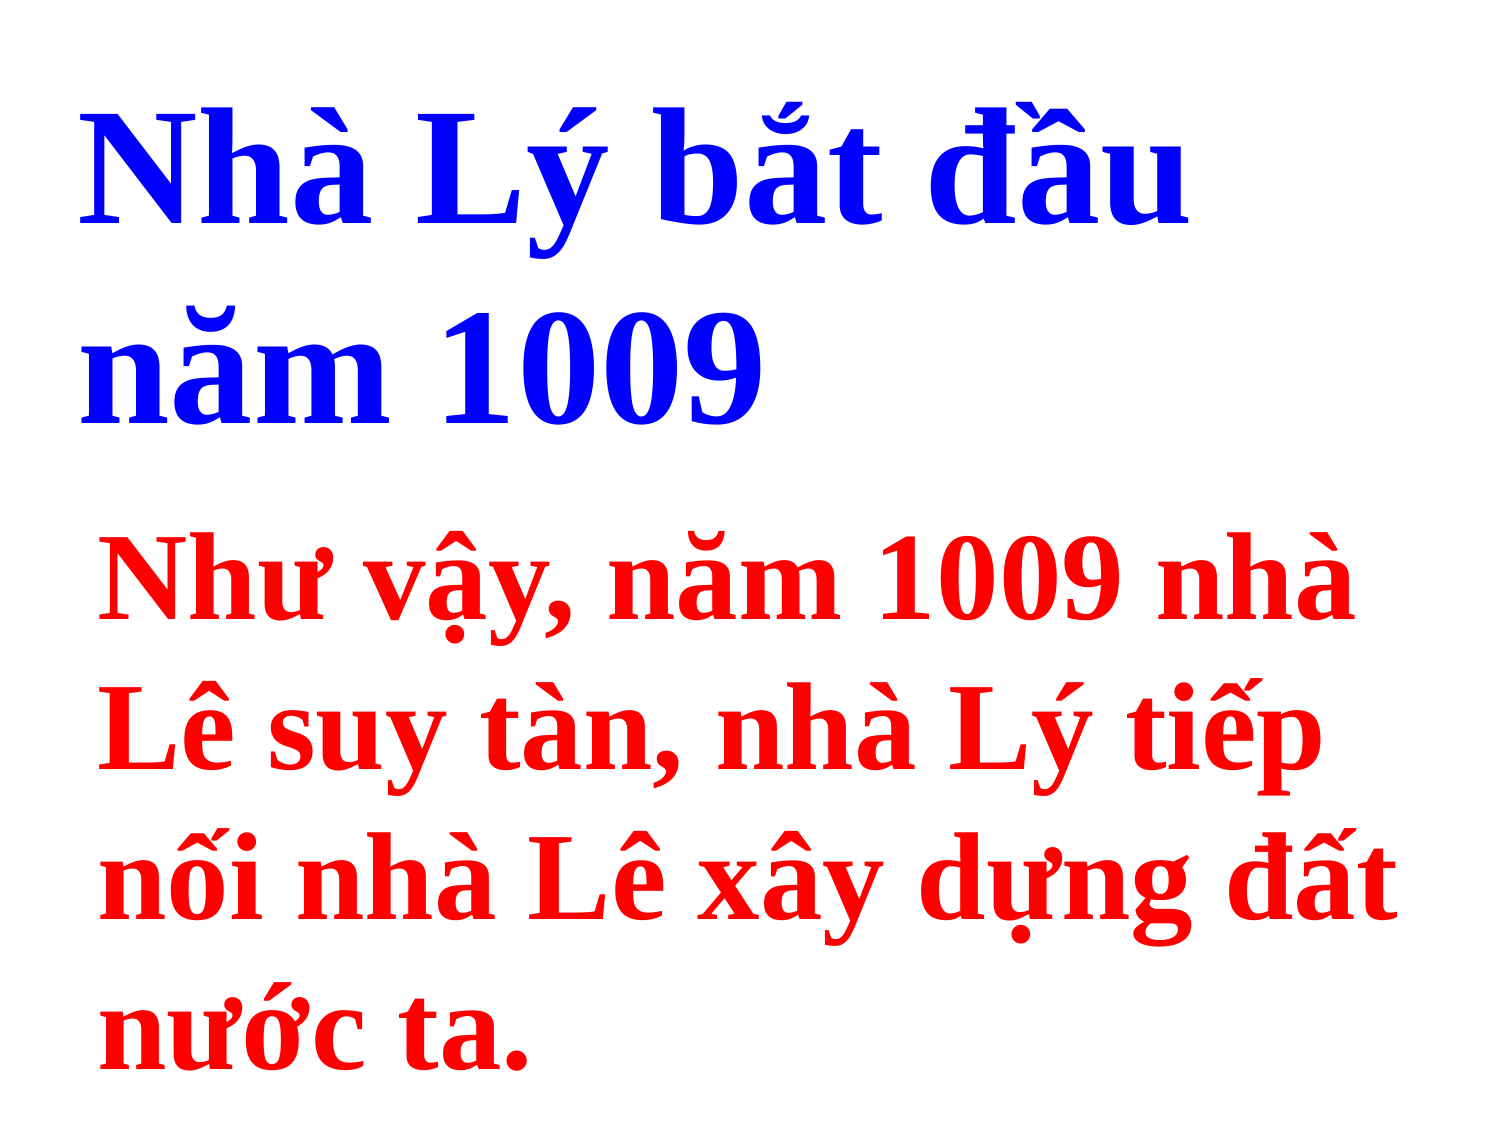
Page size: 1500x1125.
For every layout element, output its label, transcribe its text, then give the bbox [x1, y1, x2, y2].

text_box Như vậy, năm 1009 nhà Lê suy tàn, nhà Lý tiếp nối nhà Lê xây dựng đất nước ta. [82, 487, 1476, 1103]
text_box 3.Vương triều nhà Lý bắt đầu từ năm nào? [87, 28, 1455, 373]
text_box Nhà Lý bắt đầu năm 1009 [62, 49, 1438, 465]
